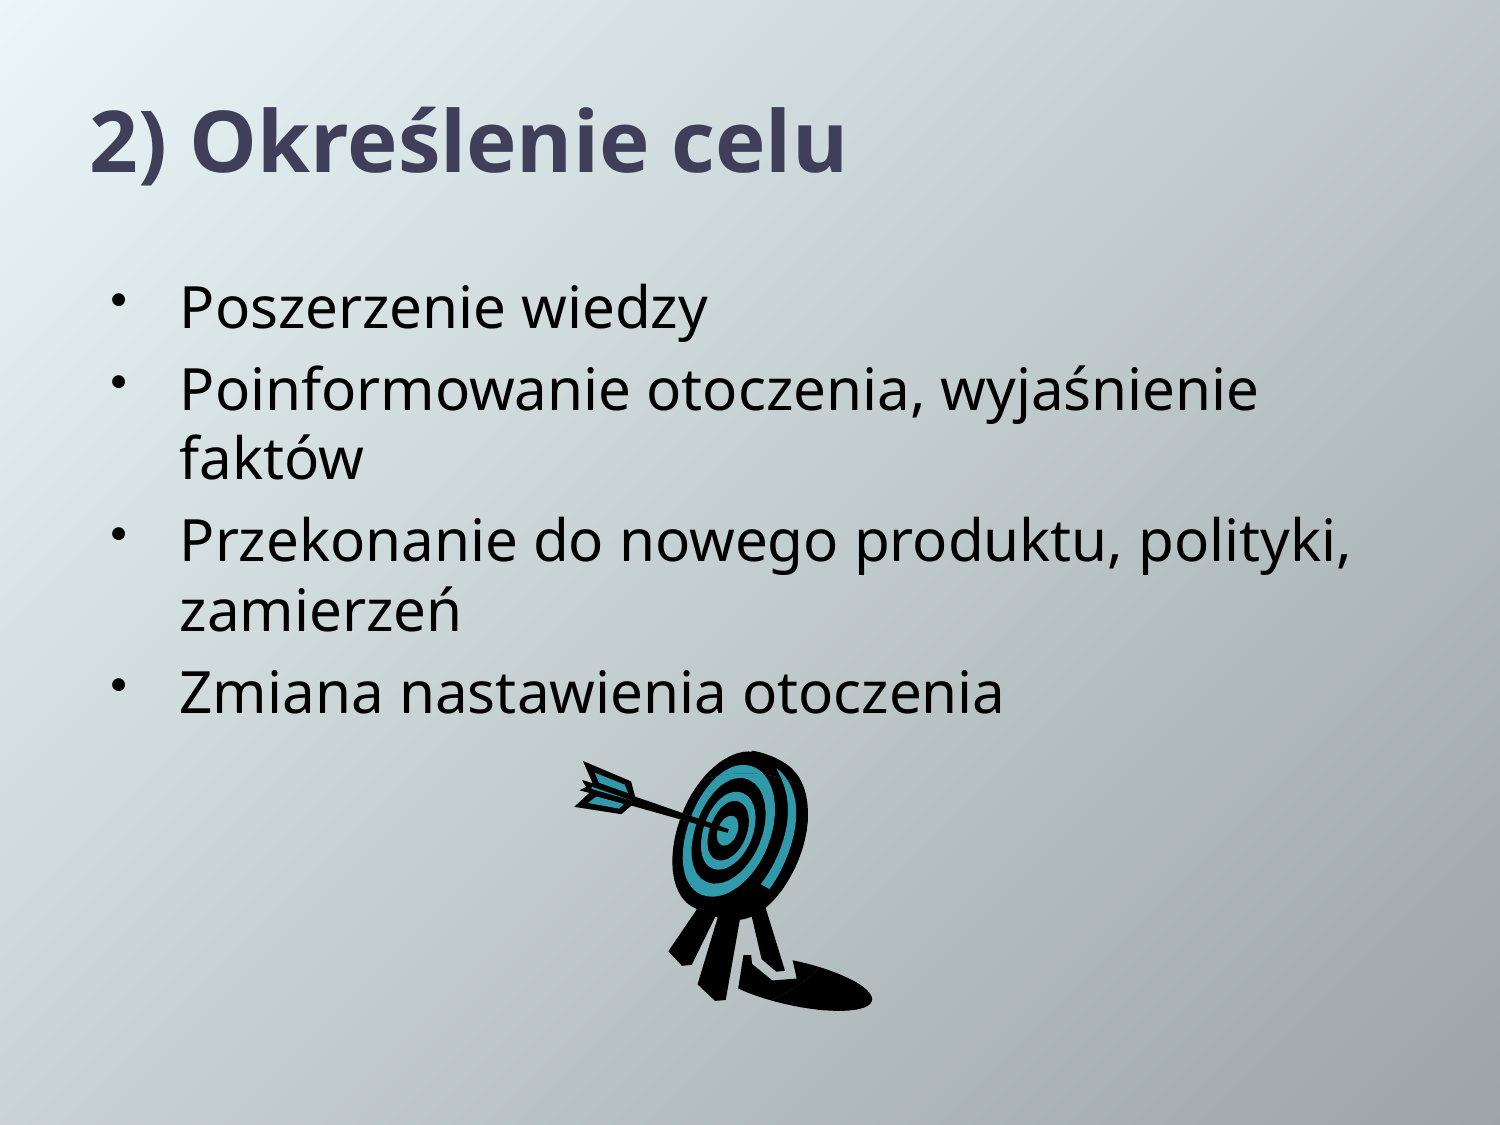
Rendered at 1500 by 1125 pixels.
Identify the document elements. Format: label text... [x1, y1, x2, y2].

picture [573, 749, 873, 1012]
title 2) Określenie celu [75, 45, 1425, 233]
list Poszerzenie wiedzy Poinformowanie otoczenia, wyjaśnienie faktów Przekonanie do nowego produktu, polityki, zamierzeń Zmiana nastawienia otoczenia [74, 262, 1426, 1036]
